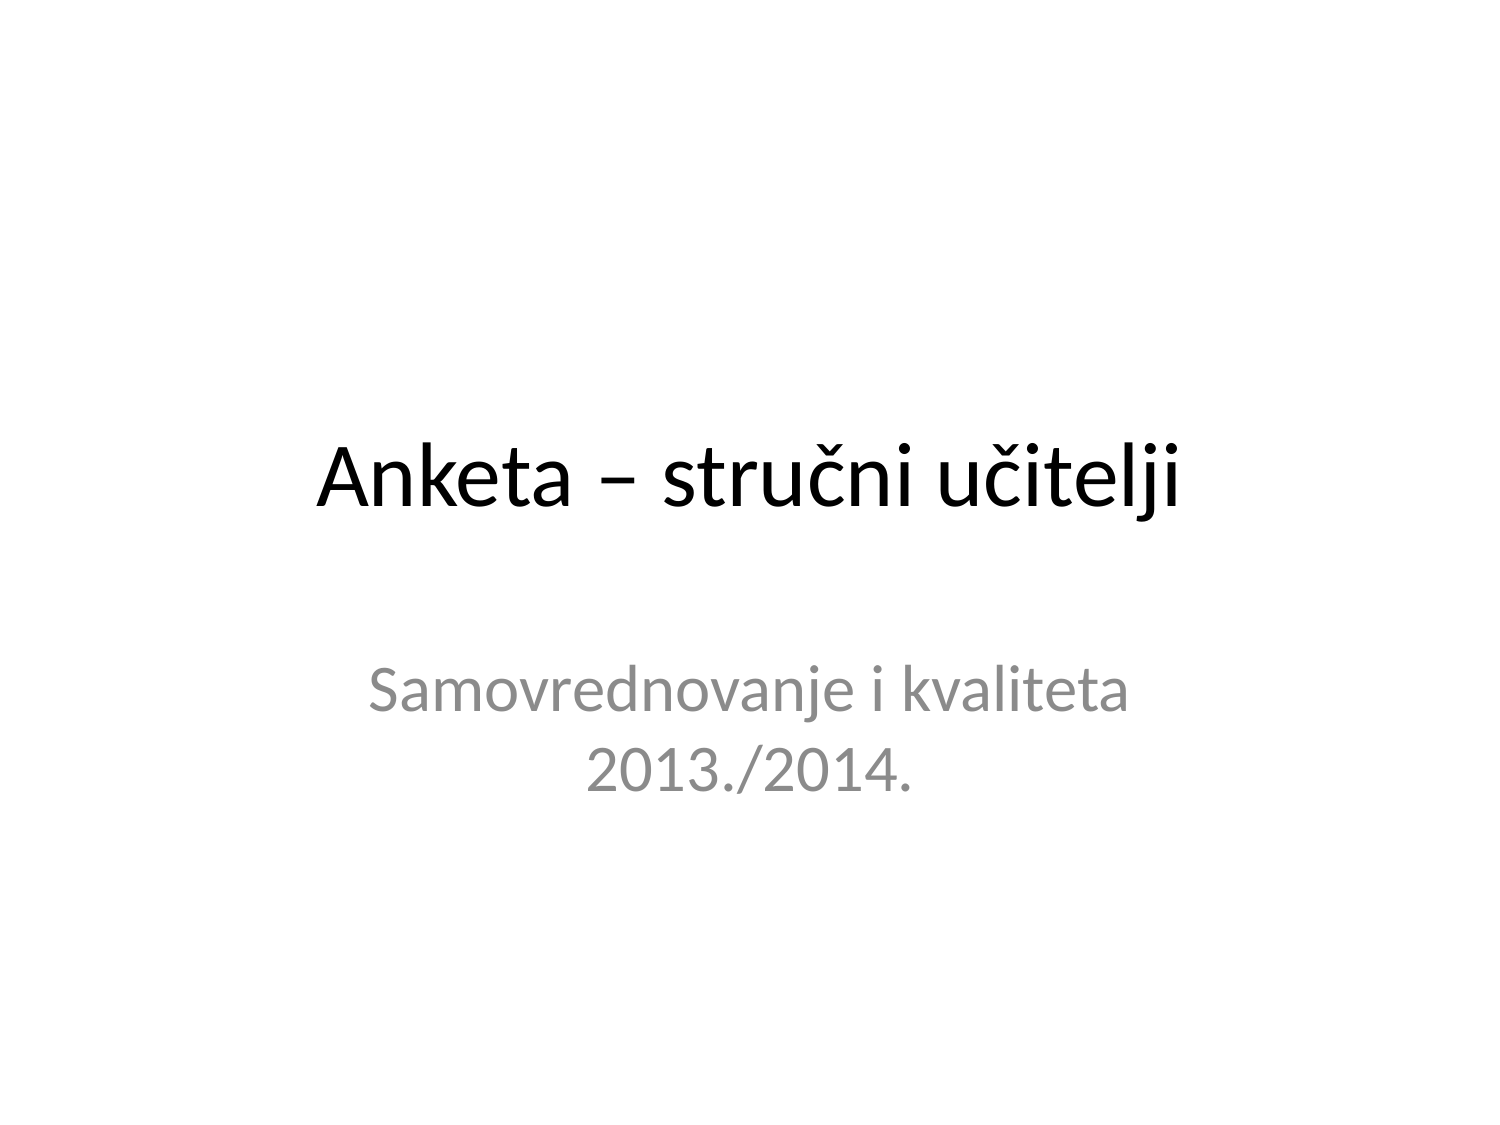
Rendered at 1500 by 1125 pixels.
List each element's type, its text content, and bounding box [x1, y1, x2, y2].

subtitle Samovrednovanje i kvaliteta 2013./2014. [225, 637, 1275, 925]
title Anketa – stručni učitelji [112, 349, 1388, 591]
